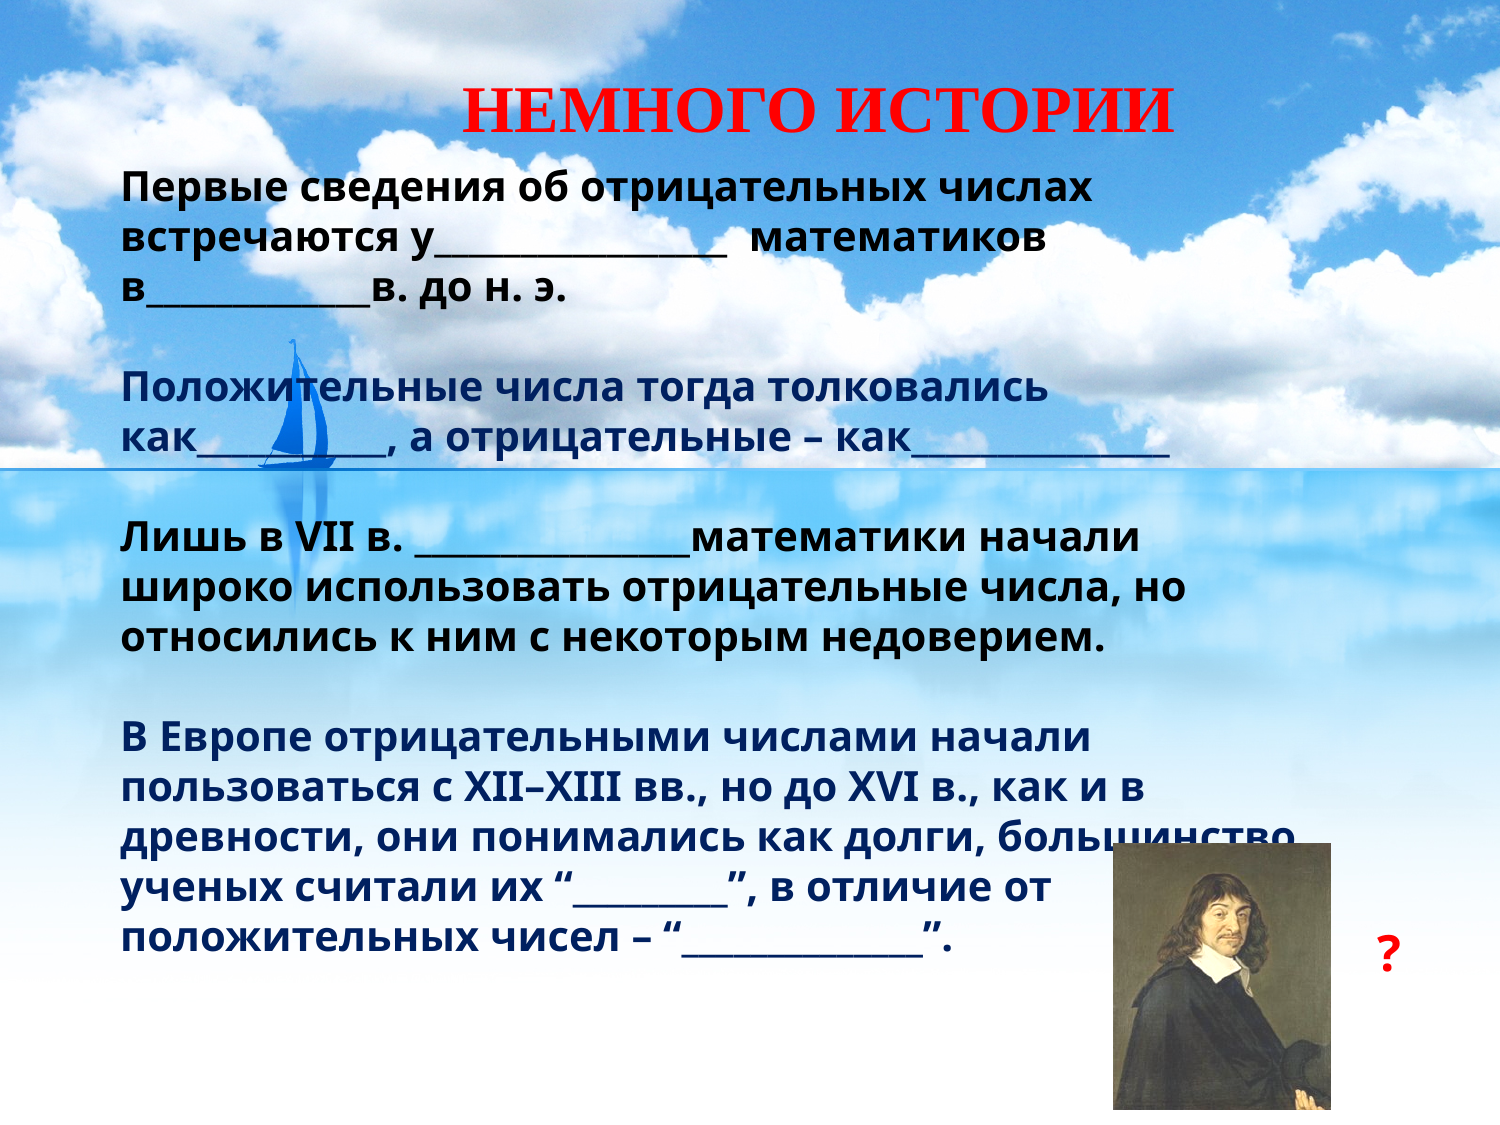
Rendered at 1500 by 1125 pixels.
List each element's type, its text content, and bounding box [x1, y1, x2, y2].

picture [0, 0, 1500, 1125]
text_box ? [1363, 913, 1417, 989]
text_box НЕМНОГО ИСТОРИИ [448, 58, 1192, 154]
text_box Первые сведения об отрицательных числах встречаются у_________________ математиков в_____________в. до н. э. Положительные числа тогда толковались как___________, а отрицательные – как_______________ Лишь в VII в. ________________математики начали широко использовать отрицательные числа, но относились к ним с некоторым недоверием. В Европе отрицательными числами начали пользоваться с XII–XIII вв., но до XVI в., как и в древности, они понимались как долги, большинство ученых считали их “_________”, в отличие от положительных чисел – “______________”. [105, 152, 1336, 968]
